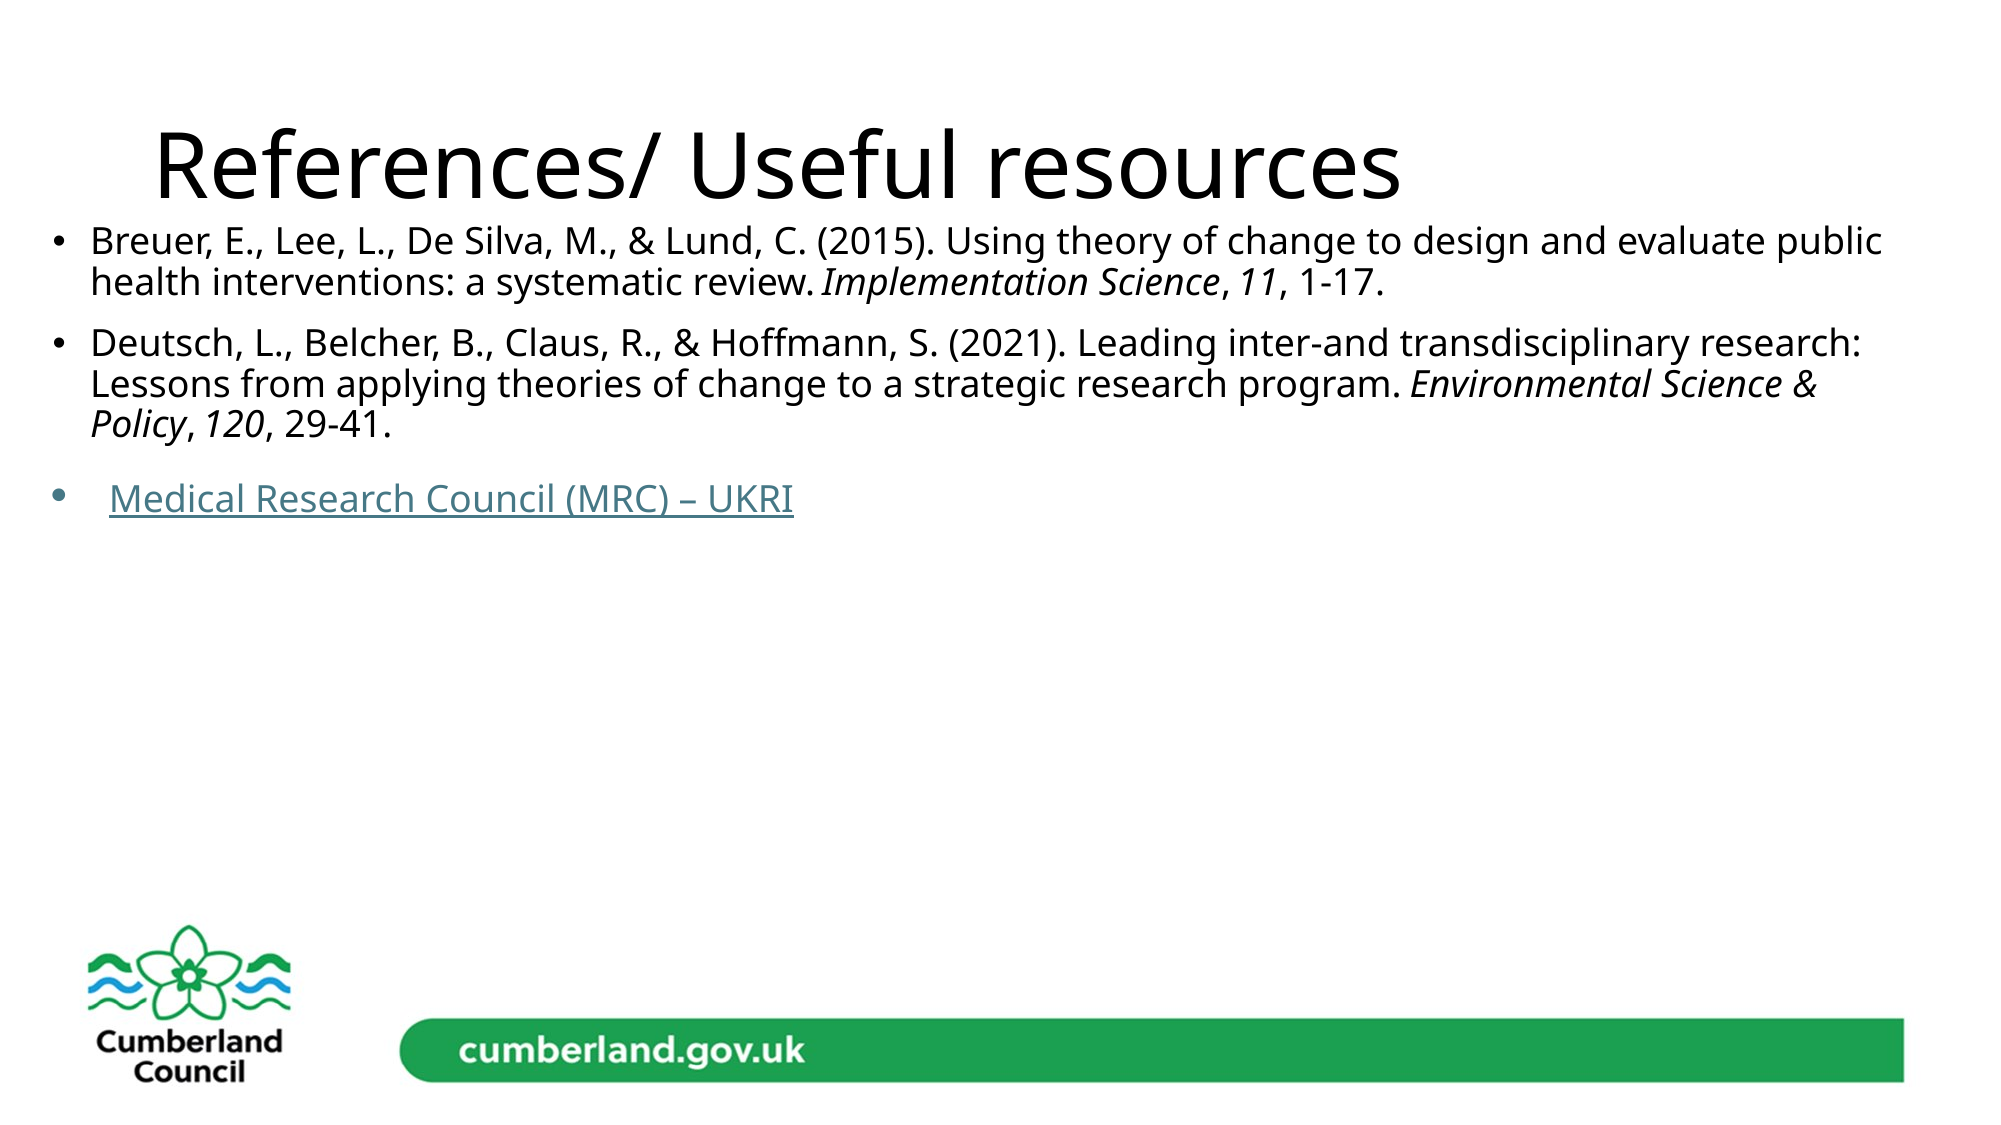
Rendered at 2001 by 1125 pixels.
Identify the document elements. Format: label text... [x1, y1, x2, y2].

list Breuer, E., Lee, L., De Silva, M., & Lund, C. (2015). Using theory of change to design and evaluate public health interventions: a systematic review. Implementation Science, 11, 1-17. Deutsch, L., Belcher, B., Claus, R., & Hoffmann, S. (2021). Leading inter-and transdisciplinary research: Lessons from applying theories of change to a strategic research program. Environmental Science & Policy, 120, 29-41. Medical Research Council (MRC) – UKRI [37, 215, 1948, 882]
picture [0, 882, 2000, 1125]
title References/ Useful resources [137, 59, 1863, 215]
